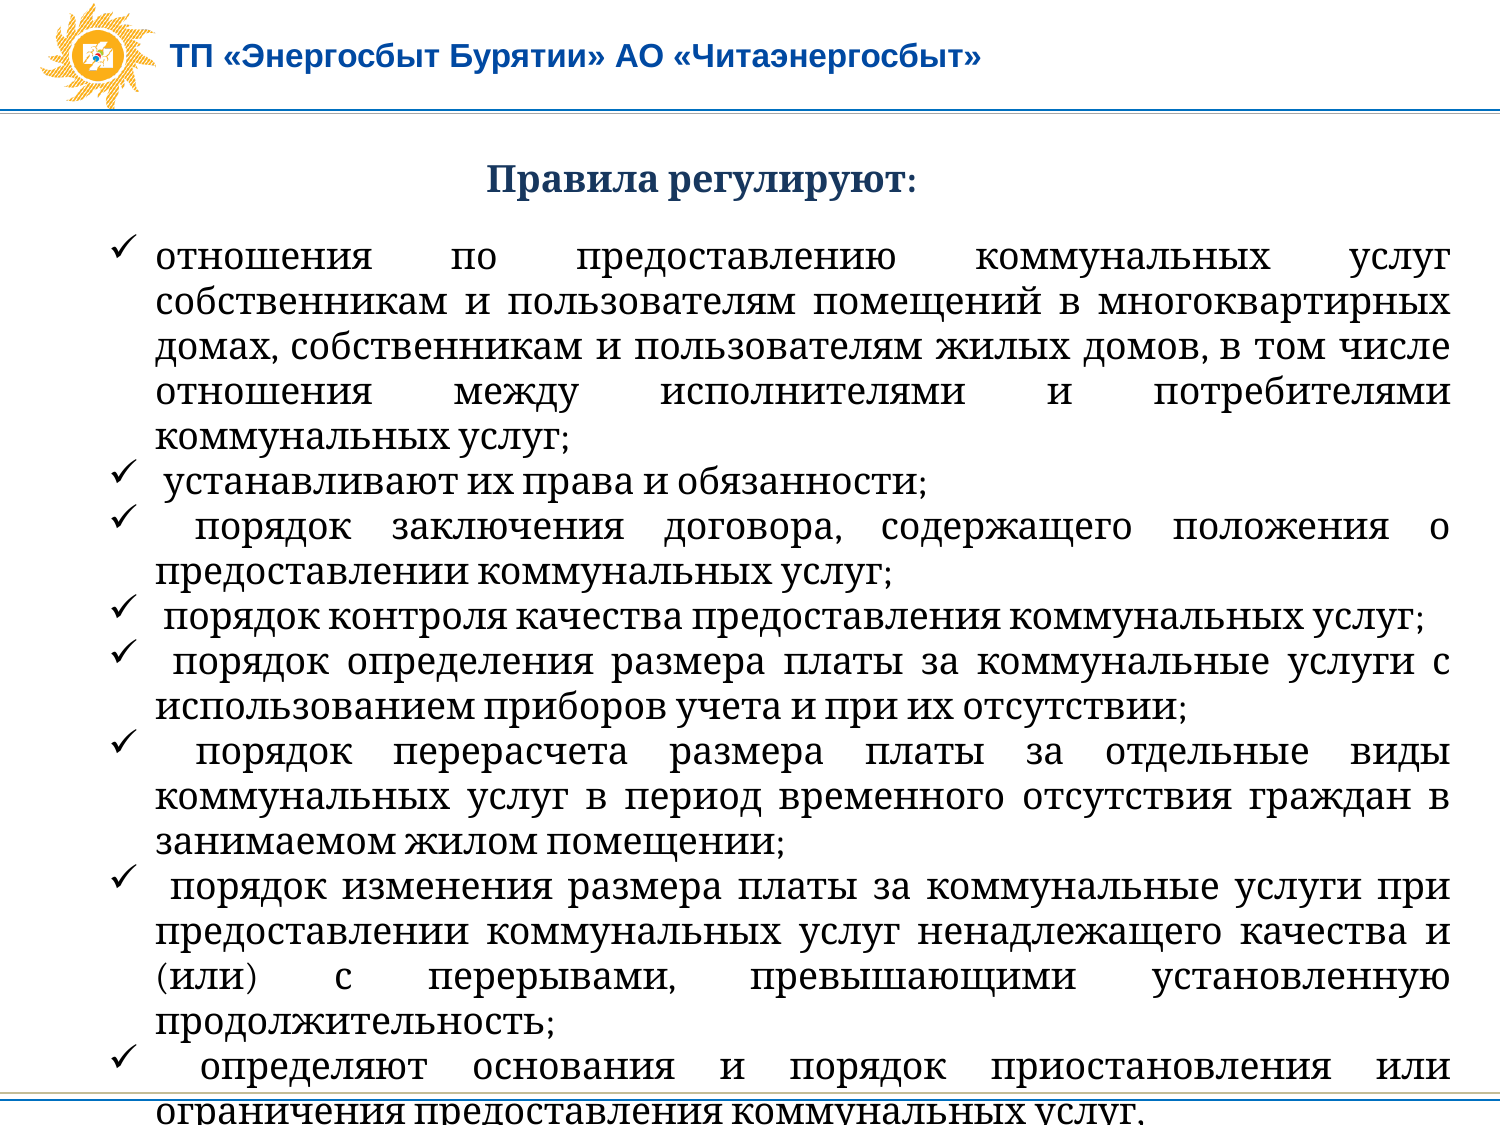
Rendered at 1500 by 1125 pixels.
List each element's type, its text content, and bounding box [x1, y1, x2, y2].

text_box отношения по предоставлению коммунальных услуг собственникам и пользователям помещений в многоквартирных домах, собственникам и пользователям жилых домов, в том числе отношения между исполнителями и потребителями коммунальных услуг; устанавливают их права и обязанности; порядок заключения договора, содержащего положения о предоставлении коммунальных услуг; порядок контроля качества предоставления коммунальных услуг; порядок определения размера платы за коммунальные услуги с использованием приборов учета и при их отсутствии; порядок перерасчета размера платы за отдельные виды коммунальных услуг в период временного отсутствия граждан в занимаемом жилом помещении; порядок изменения размера платы за коммунальные услуги при предоставлении коммунальных услуг ненадлежащего качества и (или) с перерывами, превышающими установленную продолжительность; определяют основания и порядок приостановления или ограничения предоставления коммунальных услуг, [93, 1109, 1467, 1125]
text_box ТП «Энергосбыт Бурятии» АО «Читаэнергосбыт» [160, 9, 1124, 104]
picture [39, 2, 156, 109]
text_box отношения по предоставлению коммунальных услуг собственникам и пользователям помещений в многоквартирных домах, собственникам и пользователям жилых домов, в том числе отношения между исполнителями и потребителями коммунальных услуг; устанавливают их права и обязанности; порядок заключения договора, содержащего положения о предоставлении коммунальных услуг; порядок контроля качества предоставления коммунальных услуг; порядок определения размера платы за коммунальные услуги с использованием приборов учета и при их отсутствии; порядок перерасчета размера платы за отдельные виды коммунальных услуг в период временного отсутствия граждан в занимаемом жилом помещении; порядок изменения размера платы за коммунальные услуги при предоставлении коммунальных услуг ненадлежащего качества и (или) с перерывами, превышающими установленную продолжительность; определяют основания и порядок приостановления или ограничения предоставления коммунальных услуг, [93, 224, 1467, 1092]
text_box Правила регулируют: [471, 139, 942, 210]
